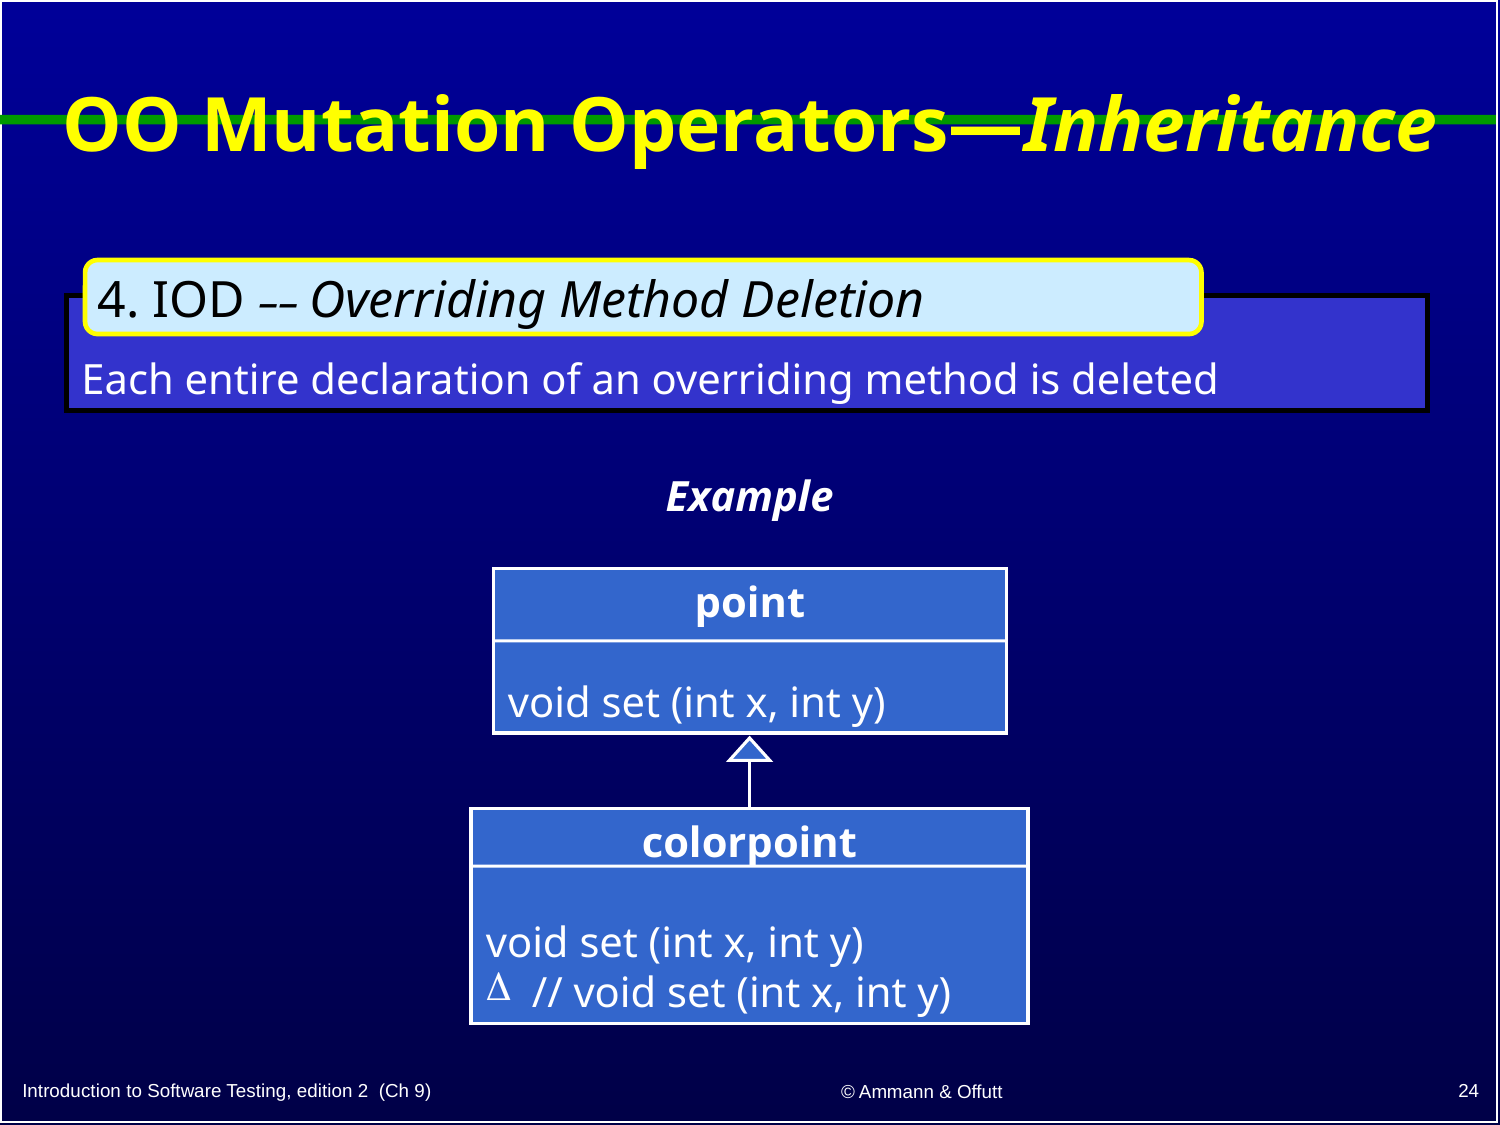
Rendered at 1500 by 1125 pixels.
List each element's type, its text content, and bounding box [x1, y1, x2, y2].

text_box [470, 461, 1029, 1077]
slide_number 24 [1181, 1065, 1495, 1115]
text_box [66, 259, 1429, 416]
slide_number Introduction to Software Testing, edition 2 (Ch 9) [6, 1066, 644, 1113]
footer © Ammann & Offutt [684, 1067, 1160, 1115]
title OO Mutation Operators—Inheritance [7, 15, 1494, 239]
